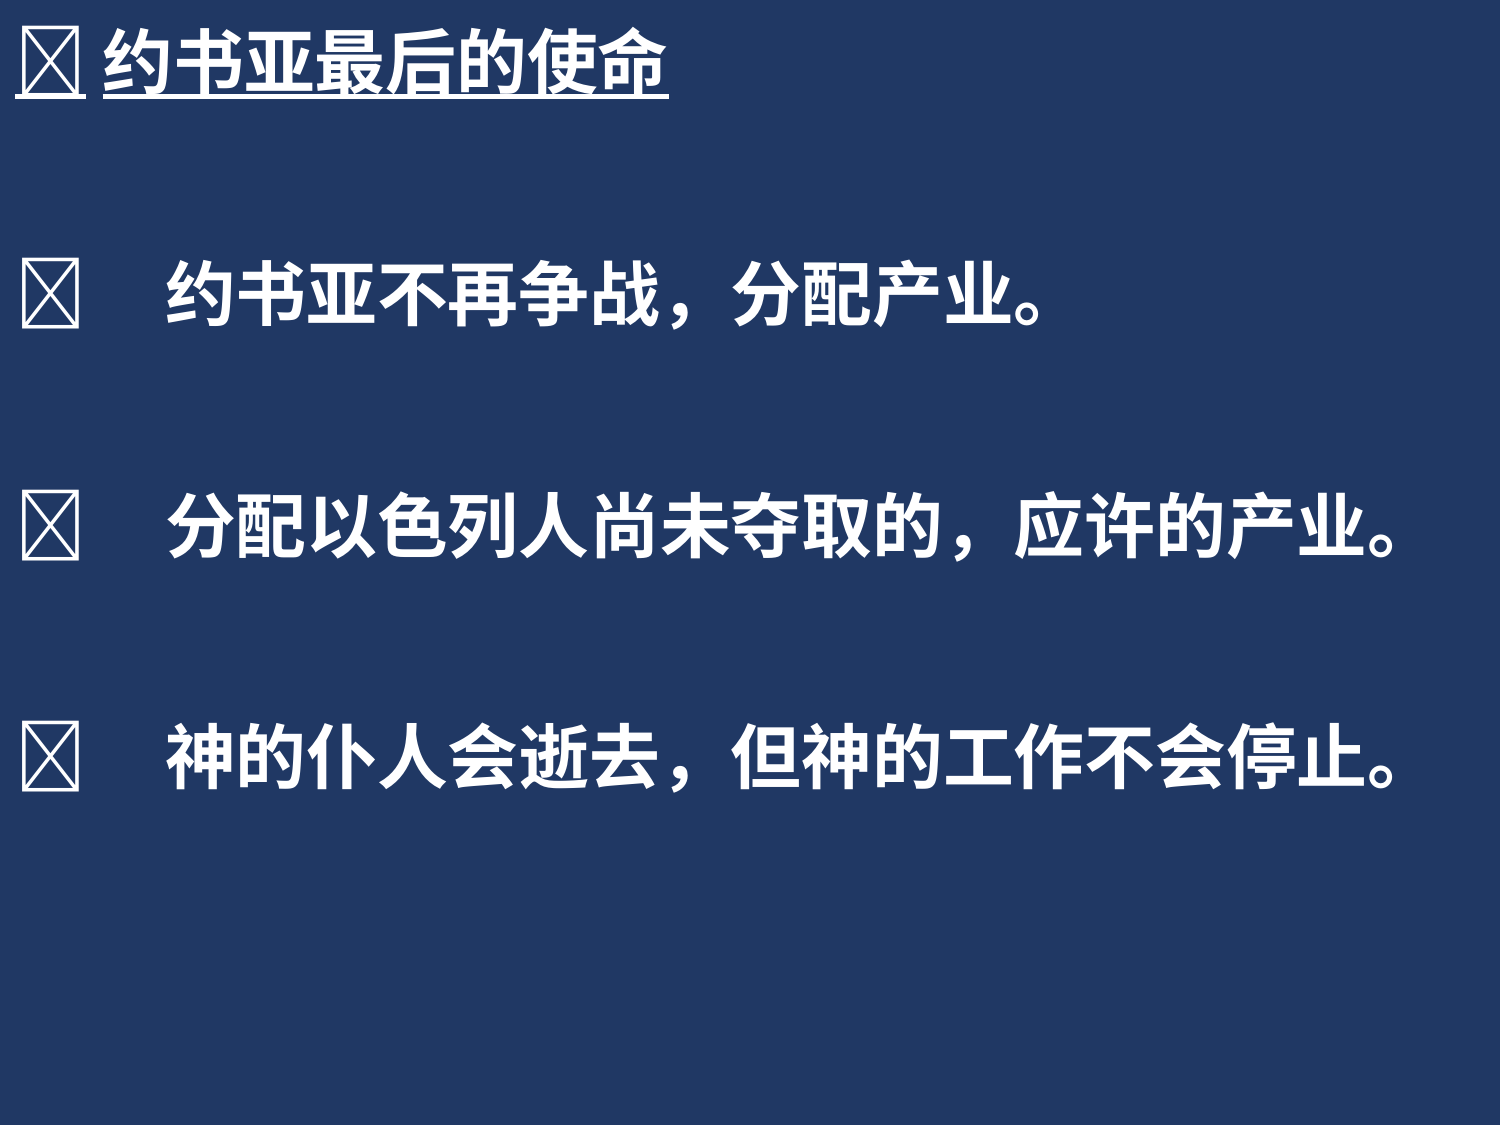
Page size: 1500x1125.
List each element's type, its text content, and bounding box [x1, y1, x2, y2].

list 约书亚最后的使命  约书亚不再争战，分配产业。  分配以色列人尚未夺取的，应许的产业。  神的仆人会逝去，但神的工作不会停止。 [0, 0, 1500, 1125]
